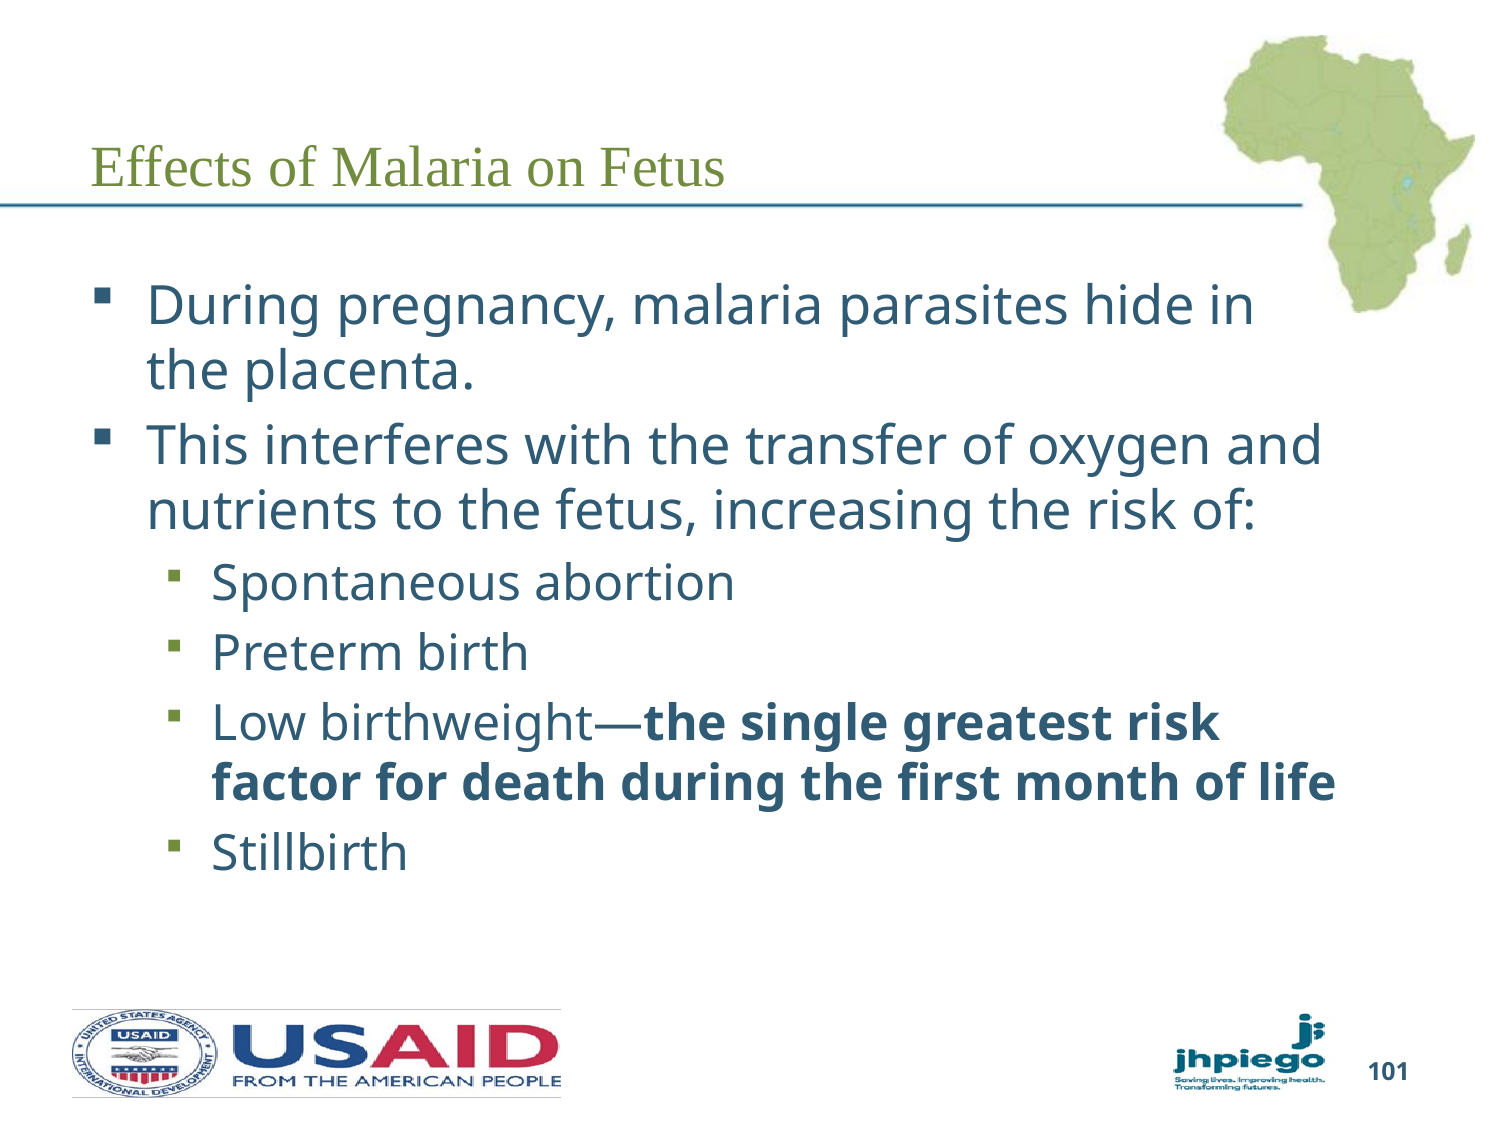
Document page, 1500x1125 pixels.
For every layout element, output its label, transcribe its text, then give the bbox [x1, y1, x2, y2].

picture [72, 999, 1350, 1105]
slide_number 101 [1074, 1042, 1425, 1103]
picture [0, 35, 1475, 313]
title Effects of Malaria on Fetus [75, 37, 1288, 206]
list During pregnancy, malaria parasites hide in the placenta. This interferes with the transfer of oxygen and nutrients to the fetus, increasing the risk of: Spontaneous abortion Preterm birth Low birthweight—the single greatest risk factor for death during the first month of life Stillbirth [75, 262, 1363, 975]
